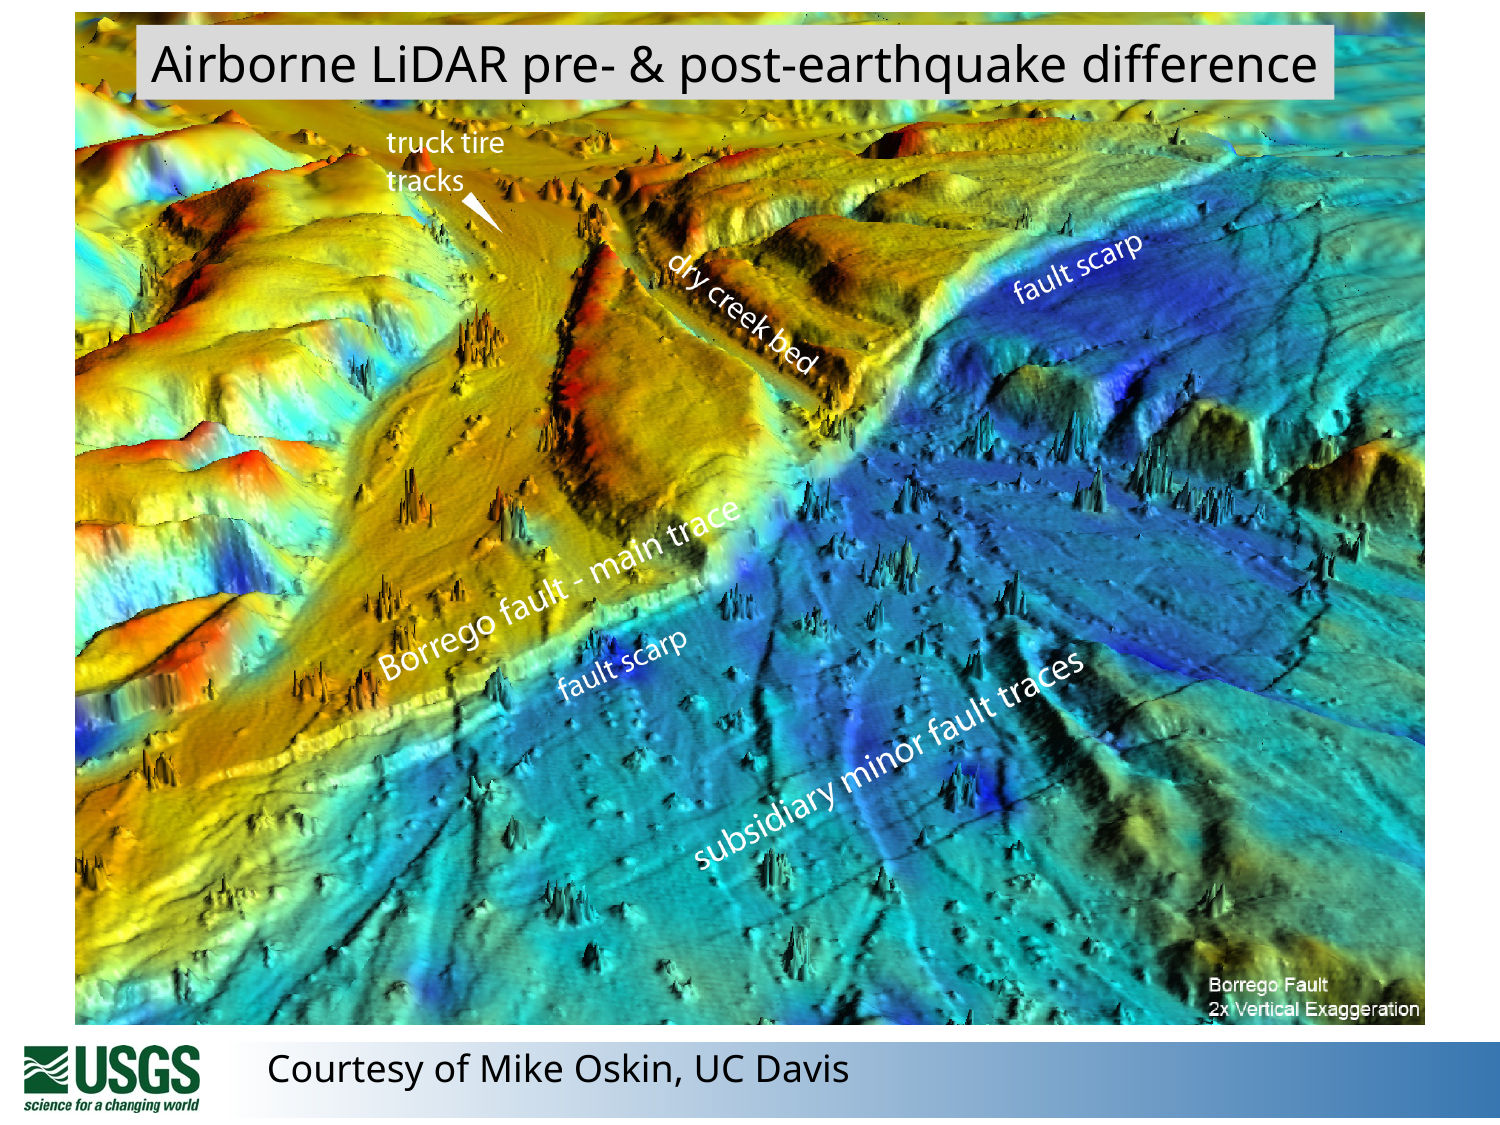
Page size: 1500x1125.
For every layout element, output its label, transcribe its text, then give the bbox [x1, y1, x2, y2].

picture [24, 1045, 200, 1113]
picture [74, 12, 1426, 1026]
text_box Courtesy of Mike Oskin, UC Davis [252, 1037, 866, 1098]
